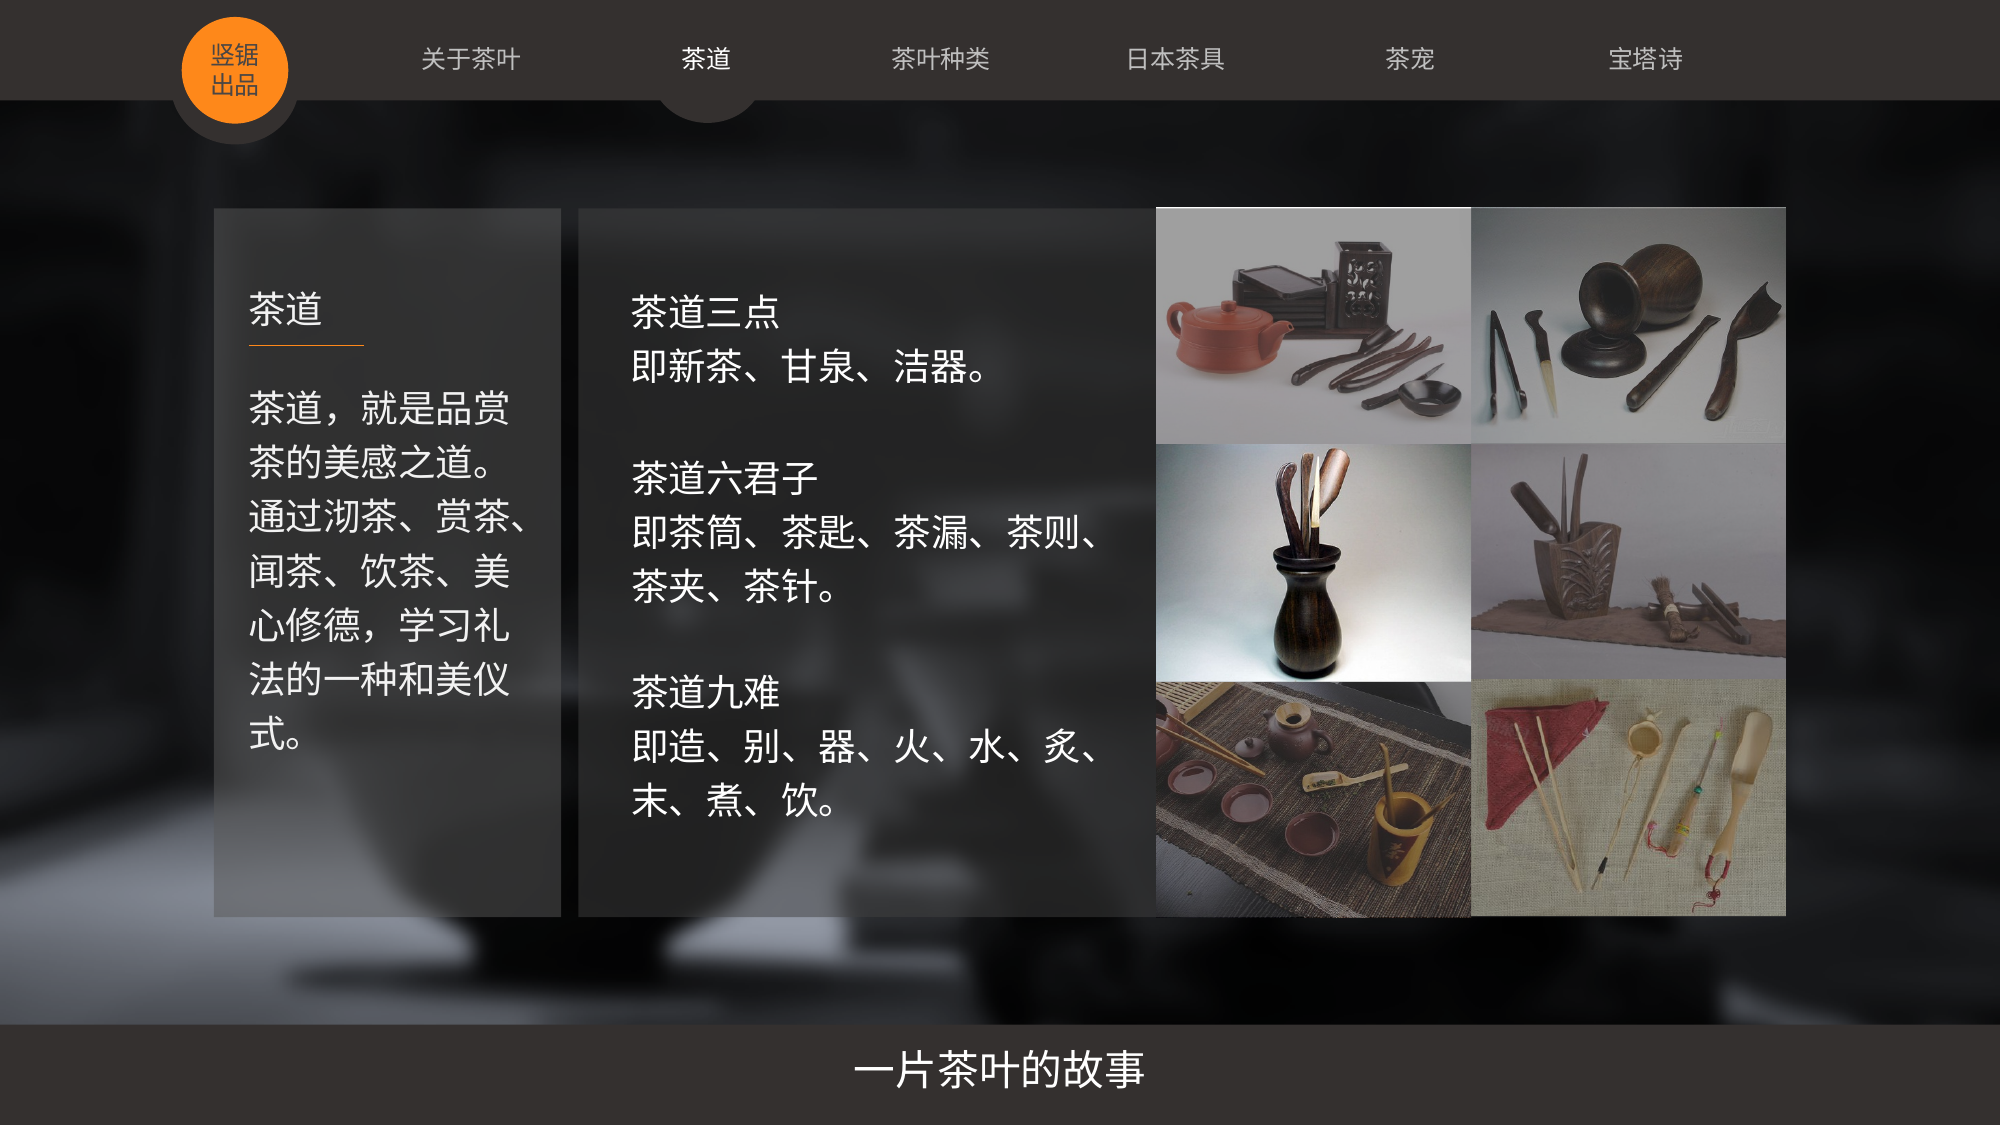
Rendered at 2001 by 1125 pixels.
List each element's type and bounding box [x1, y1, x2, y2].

text_box [213, 207, 1787, 918]
